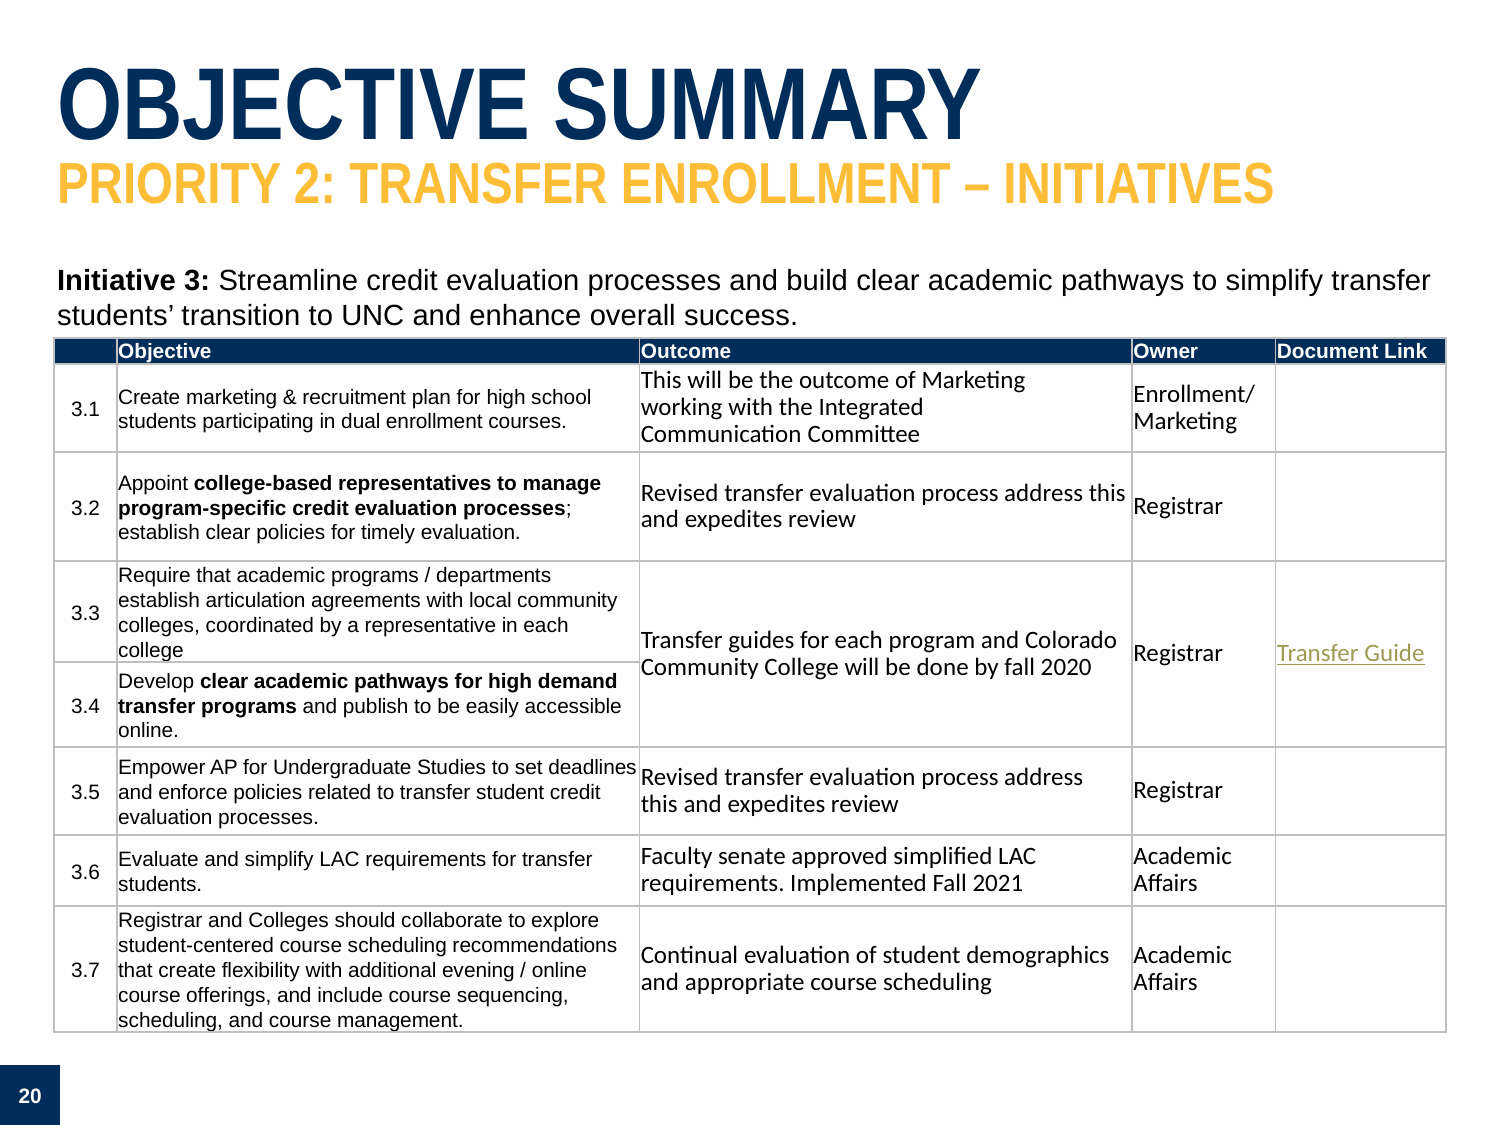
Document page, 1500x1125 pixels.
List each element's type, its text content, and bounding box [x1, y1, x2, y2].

table_cell 3.6 [55, 836, 116, 905]
table_cell Academic Affairs [1133, 836, 1275, 905]
table_cell Empower AP for Undergraduate Studies to set deadlines and enforce policies related to transfer student credit evaluation processes. [118, 748, 639, 834]
table_cell [1276, 907, 1445, 1031]
table_cell [1276, 748, 1445, 834]
table_cell Create marketing & recruitment plan for high school students participating in dual enrollment courses. [118, 365, 639, 451]
table_cell Develop clear academic pathways for high demand transfer programs and publish to be easily accessible online. [118, 663, 639, 746]
table_cell Appoint college-based representatives to manage program-specific credit evaluation processes; establish clear policies for timely evaluation. [118, 453, 639, 560]
table_cell Registrar and Colleges should collaborate to explore student-centered course scheduling recommendations that create flexibility with additional evening / online course offerings, and include course sequencing, scheduling, and course management. [118, 907, 639, 1031]
text_box Initiative 3: Streamline credit evaluation processes and build clear academic pathways to simplify transfer students’ transition to UNC and enhance overall success. [42, 254, 1461, 390]
table_cell 3.3 [55, 562, 116, 661]
table_cell Registrar [1133, 748, 1275, 834]
table_cell 3.7 [55, 907, 116, 1031]
table_cell Enrollment/ Marketing [1133, 365, 1275, 451]
table_cell 3.1 [55, 365, 116, 451]
table_cell Continual evaluation of student demographics and appropriate course scheduling [640, 907, 1131, 1031]
table_cell Academic Affairs [1133, 907, 1275, 1031]
table_cell [1276, 365, 1445, 451]
table_cell Revised transfer evaluation process address this and expedites review [640, 453, 1131, 560]
table_cell 3.4 [55, 663, 116, 746]
table_cell [1276, 836, 1445, 905]
table_cell Transfer Guide [1276, 562, 1445, 746]
table_cell This will be the outcome of Marketing working with the Integrated Communication Committee [640, 365, 1131, 451]
table_cell Registrar [1133, 453, 1275, 560]
table_cell [1276, 453, 1445, 560]
table_cell Transfer guides for each program and Colorado Community College will be done by fall 2020 [640, 562, 1131, 746]
title OBJECTIVE SUMMARY priority 2: Transfer Enrollment – initiatives [42, 45, 1500, 231]
table_header Document Link [1276, 339, 1445, 363]
table_cell Evaluate and simplify LAC requirements for transfer students. [118, 836, 639, 905]
table_header [55, 339, 116, 363]
slide_number 20 [0, 1065, 60, 1125]
table_cell 3.2 [55, 453, 116, 560]
table_cell Registrar [1133, 562, 1275, 746]
table_cell Require that academic programs / departments establish articulation agreements with local community colleges, coordinated by a representative in each college [118, 562, 639, 661]
table_header Owner [1133, 339, 1275, 363]
table_header Objective [118, 339, 639, 363]
table_cell Faculty senate approved simplified LAC requirements. Implemented Fall 2021 [640, 836, 1131, 905]
table_cell Revised transfer evaluation process address this and expedites review [640, 748, 1131, 834]
table_cell 3.5 [55, 748, 116, 834]
table_header Outcome [640, 339, 1131, 363]
